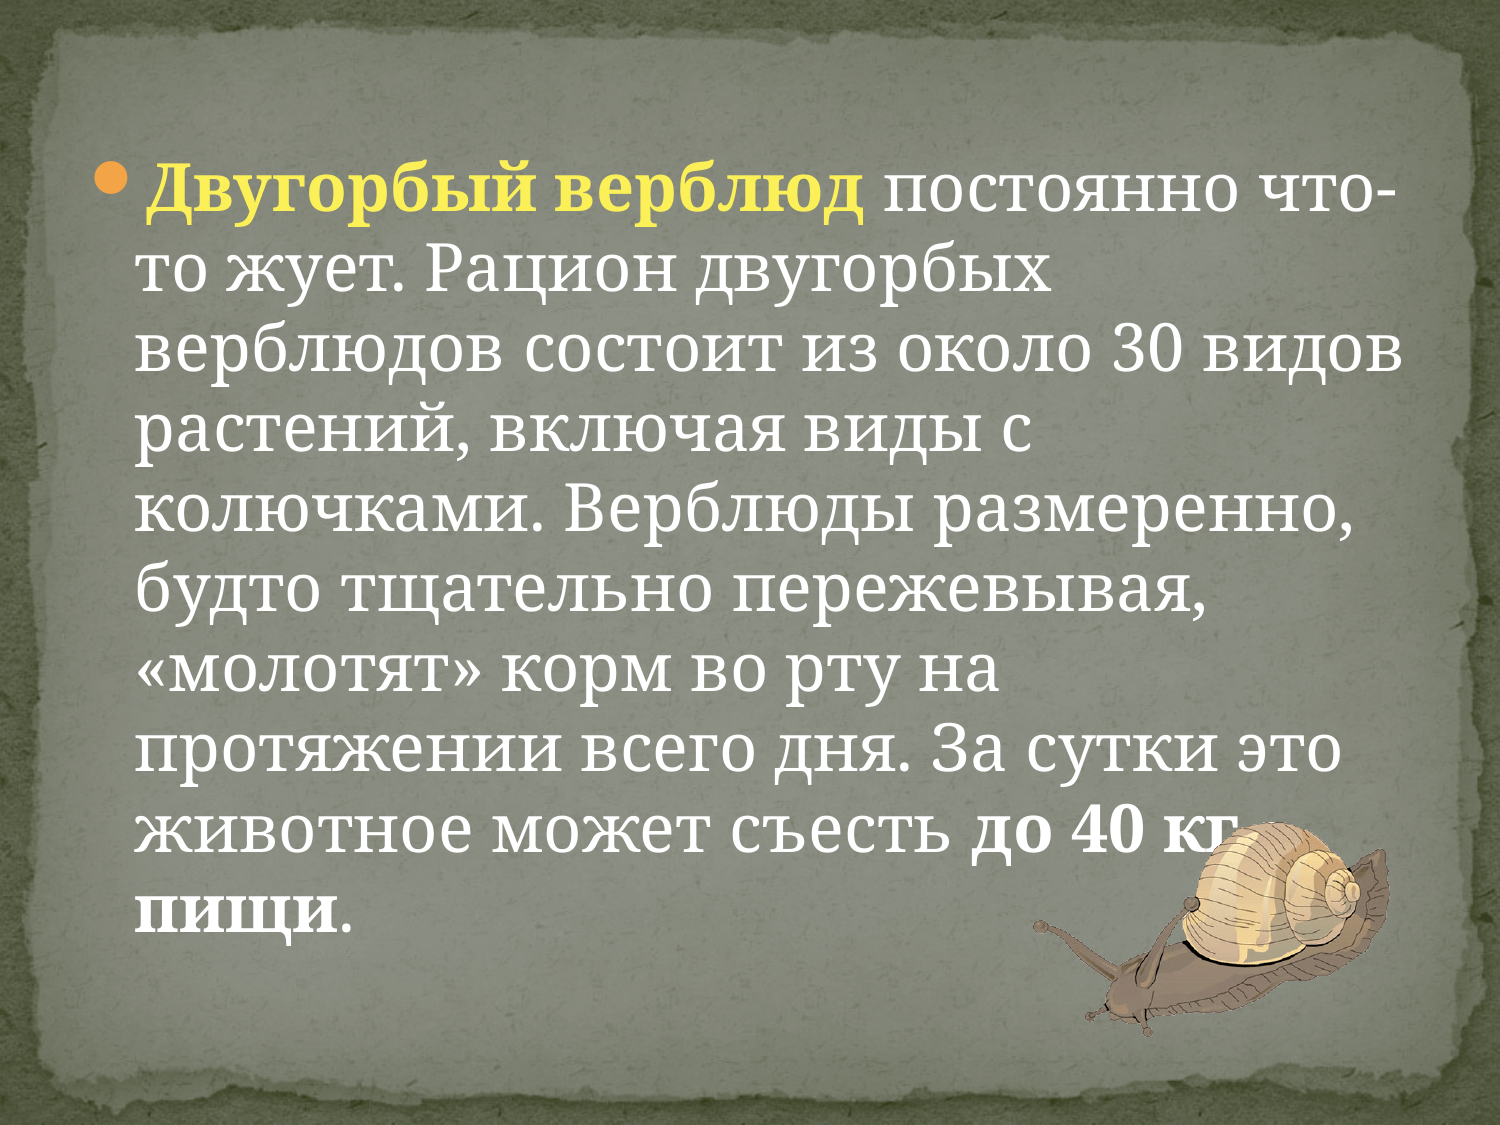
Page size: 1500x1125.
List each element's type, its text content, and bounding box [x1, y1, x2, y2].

list Двугорбый верблюд постоянно что-то жует. Рацион двугорбых верблюдов состоит из около 30 видов растений, включая виды с колючками. Верблюды размеренно, будто тщательно пережевывая, «молотят» корм во рту на протяжении всего дня. За сутки это животное может съесть до 40 кг пищи. [75, 137, 1425, 1000]
picture [1033, 822, 1390, 1037]
